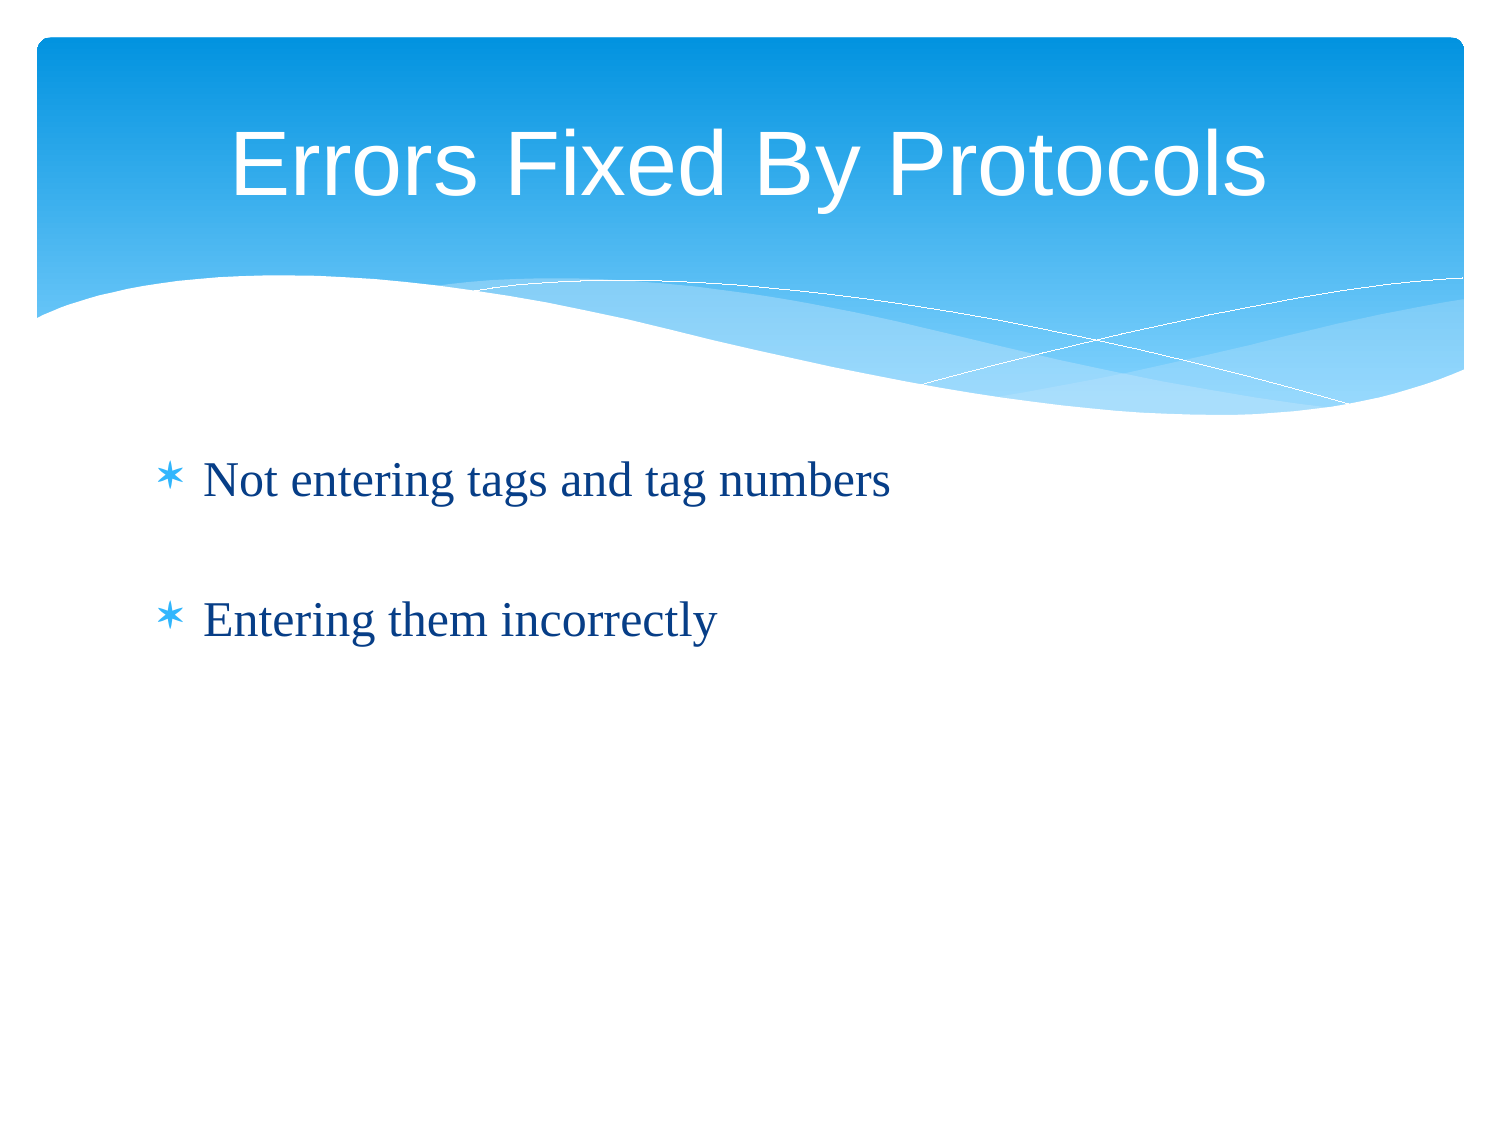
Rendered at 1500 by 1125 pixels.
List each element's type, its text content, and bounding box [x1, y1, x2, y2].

list Not entering tags and tag numbers Entering them incorrectly [143, 438, 1359, 1005]
title Errors Fixed By Protocols [75, 55, 1425, 261]
